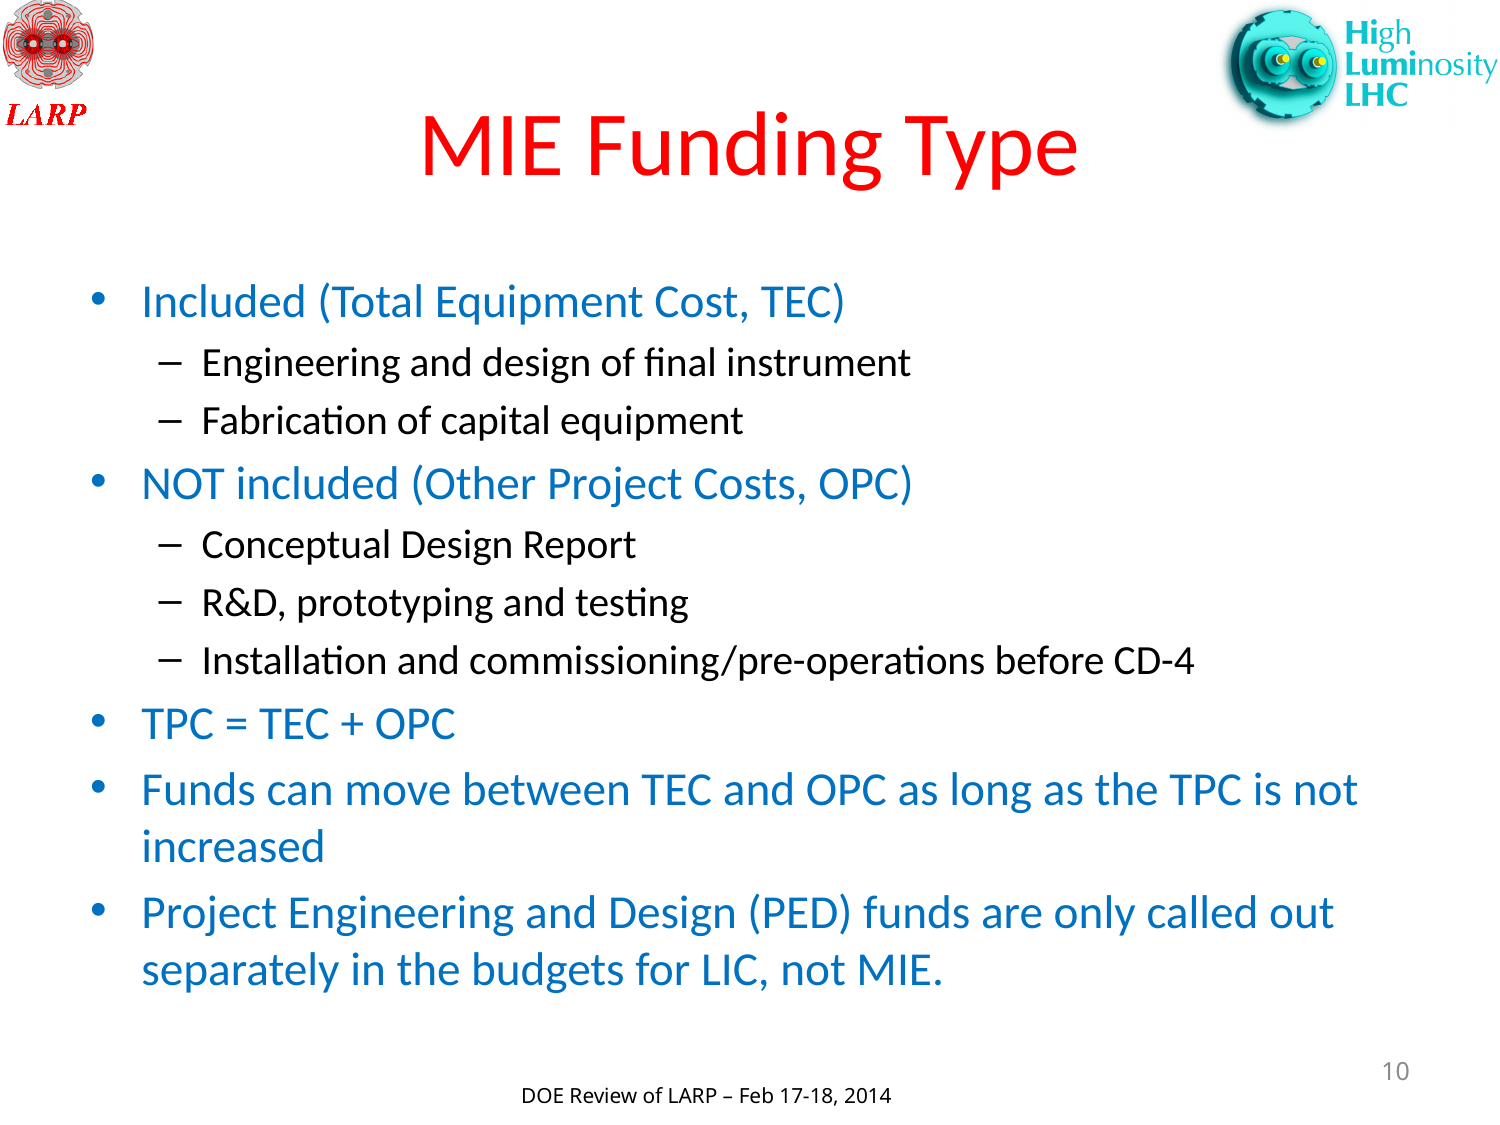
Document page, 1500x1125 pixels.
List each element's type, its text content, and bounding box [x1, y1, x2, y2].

slide_number 10 [1074, 1042, 1425, 1103]
picture [0, 0, 94, 125]
title MIE Funding Type [75, 45, 1425, 233]
picture [1215, 0, 1498, 135]
list Included (Total Equipment Cost, TEC) Engineering and design of final instrument Fabrication of capital equipment NOT included (Other Project Costs, OPC) Conceptual Design Report R&D, prototyping and testing Installation and commissioning/pre-operations before CD-4 TPC = TEC + OPC Funds can move between TEC and OPC as long as the TPC is not increased Project Engineering and Design (PED) funds are only called out separately in the budgets for LIC, not MIE. [75, 262, 1425, 1005]
